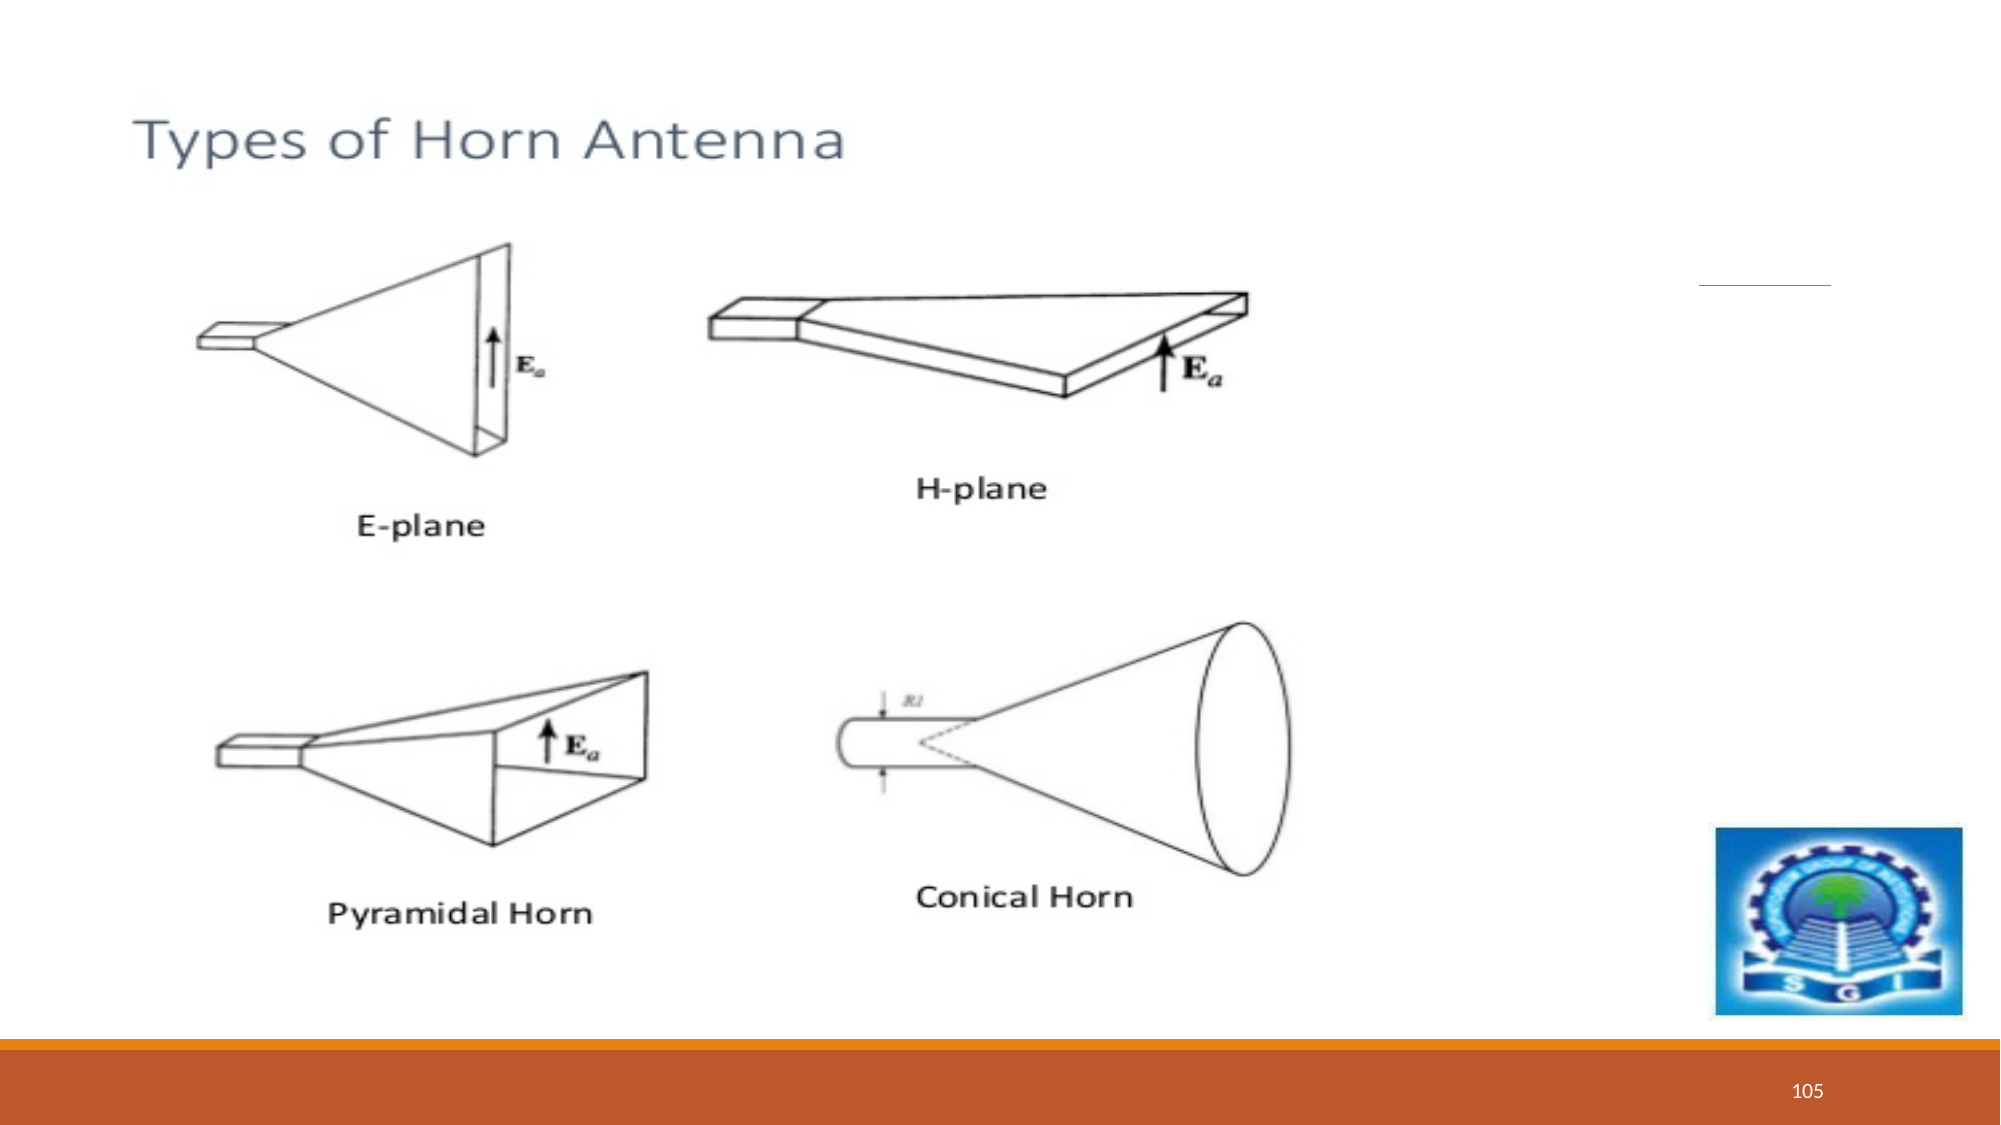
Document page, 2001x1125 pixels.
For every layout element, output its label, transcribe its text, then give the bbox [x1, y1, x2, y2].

picture [1707, 821, 1971, 1022]
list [0, 0, 1699, 983]
slide_number 105 [1624, 1059, 1840, 1120]
